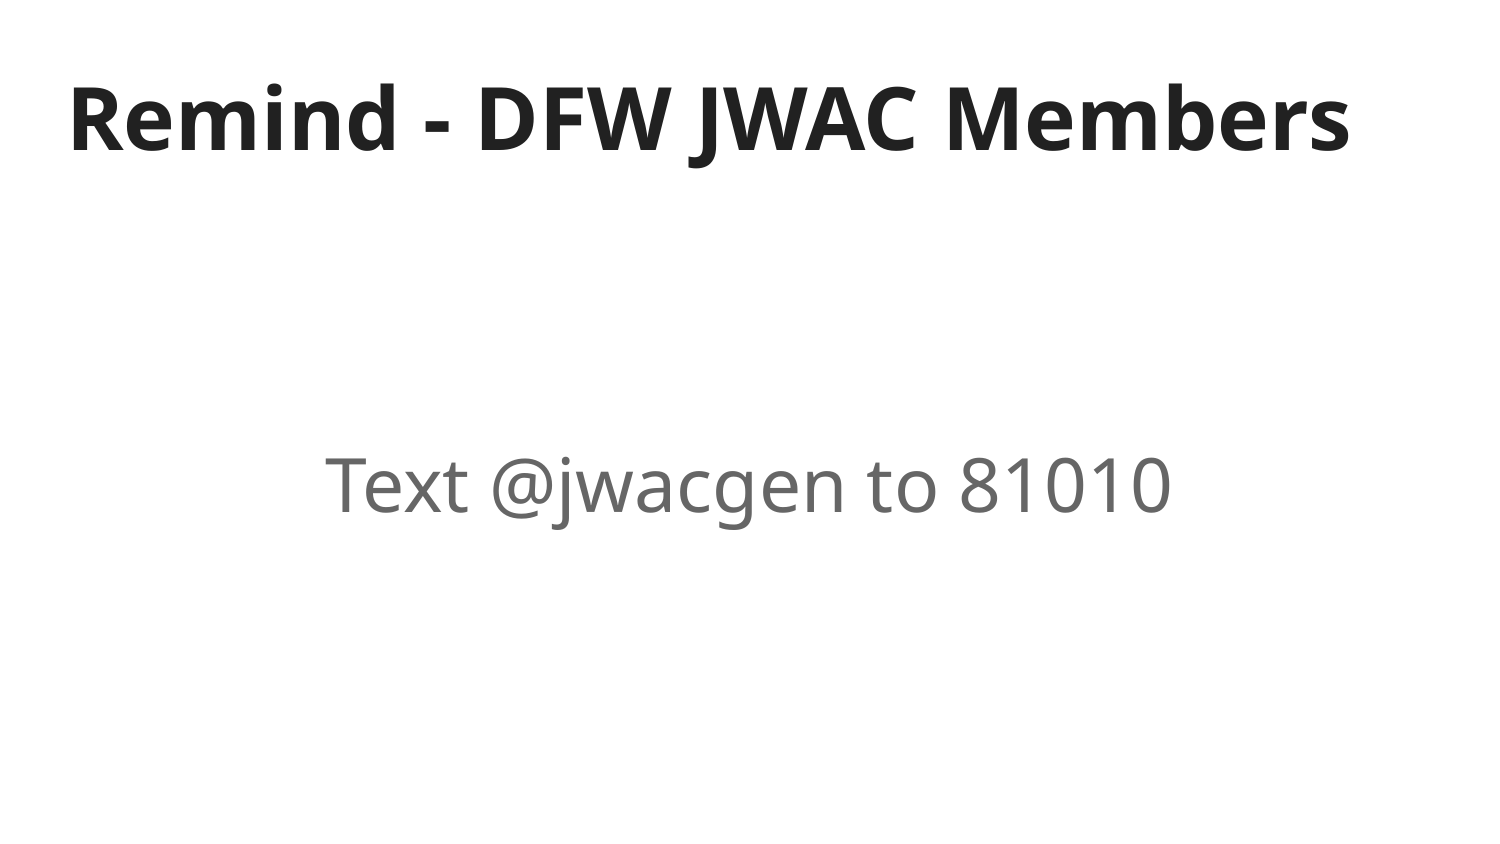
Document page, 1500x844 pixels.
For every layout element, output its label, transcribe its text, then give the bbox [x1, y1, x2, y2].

title Remind - DFW JWAC Members [51, 48, 1449, 180]
list Text @jwacgen to 81010 [51, 201, 1449, 750]
